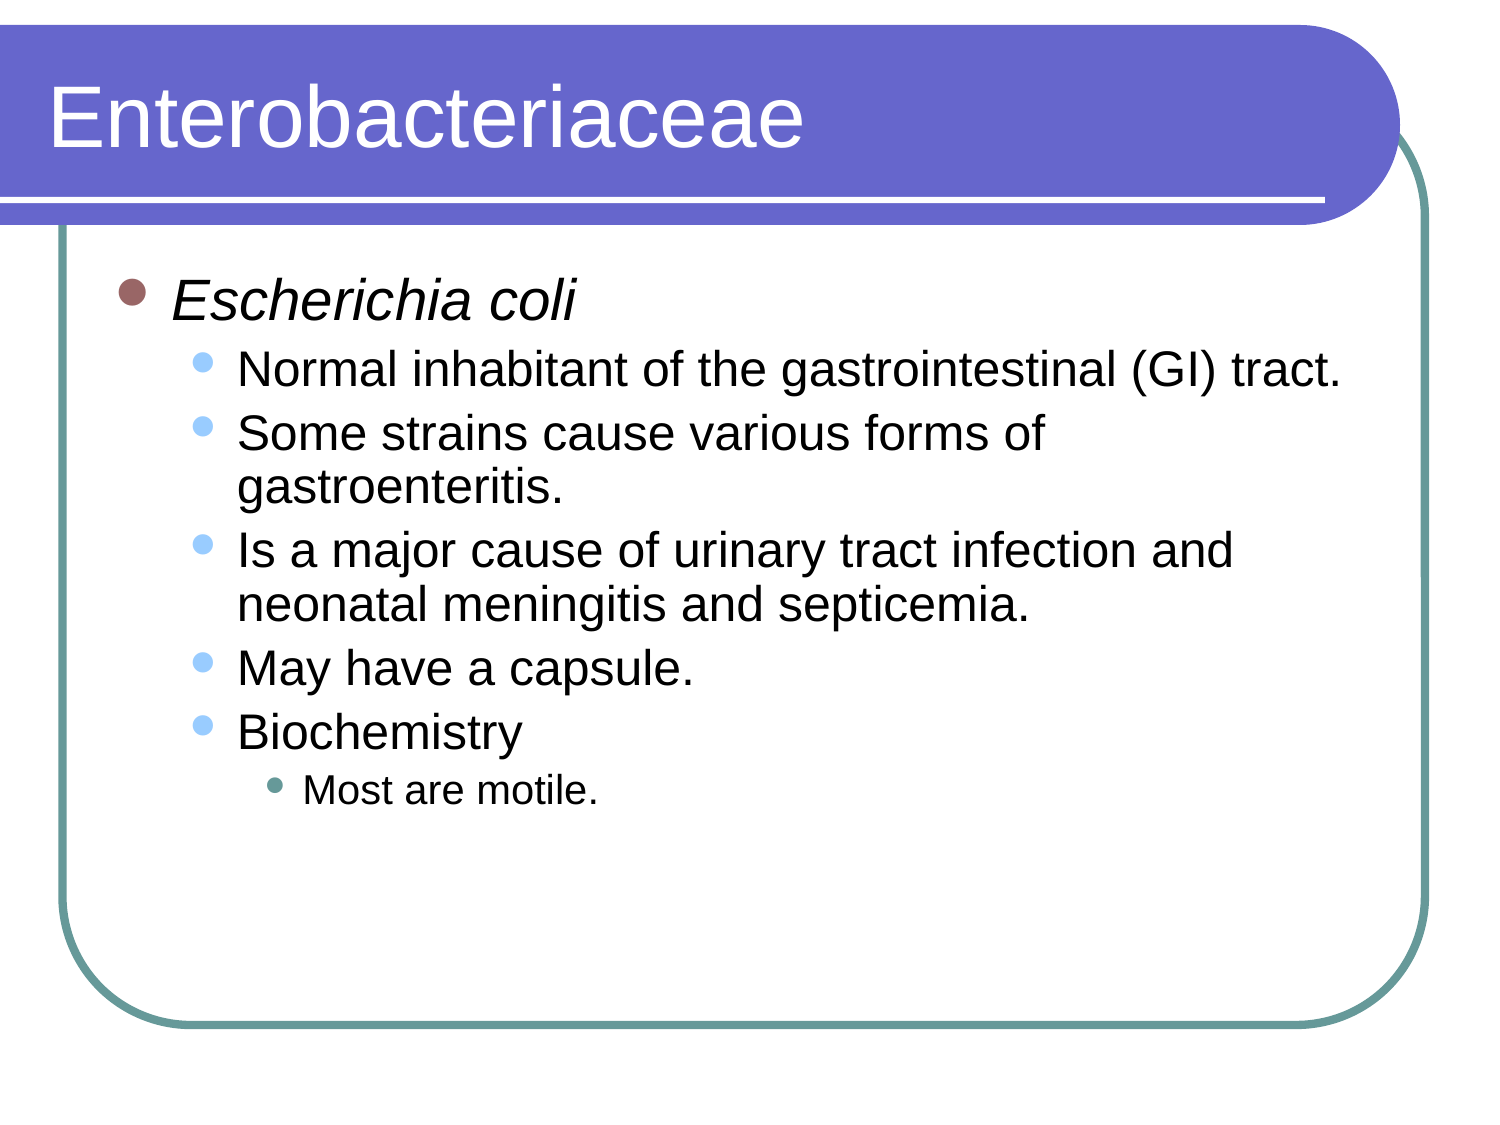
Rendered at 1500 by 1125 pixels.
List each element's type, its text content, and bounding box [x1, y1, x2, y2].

list Escherichia coli Normal inhabitant of the gastrointestinal (GI) tract. Some strains cause various forms of gastroenteritis. Is a major cause of urinary tract infection and neonatal meningitis and septicemia. May have a capsule. Biochemistry Most are motile. [99, 262, 1401, 988]
title Enterobacteriaceae [31, 37, 1348, 188]
